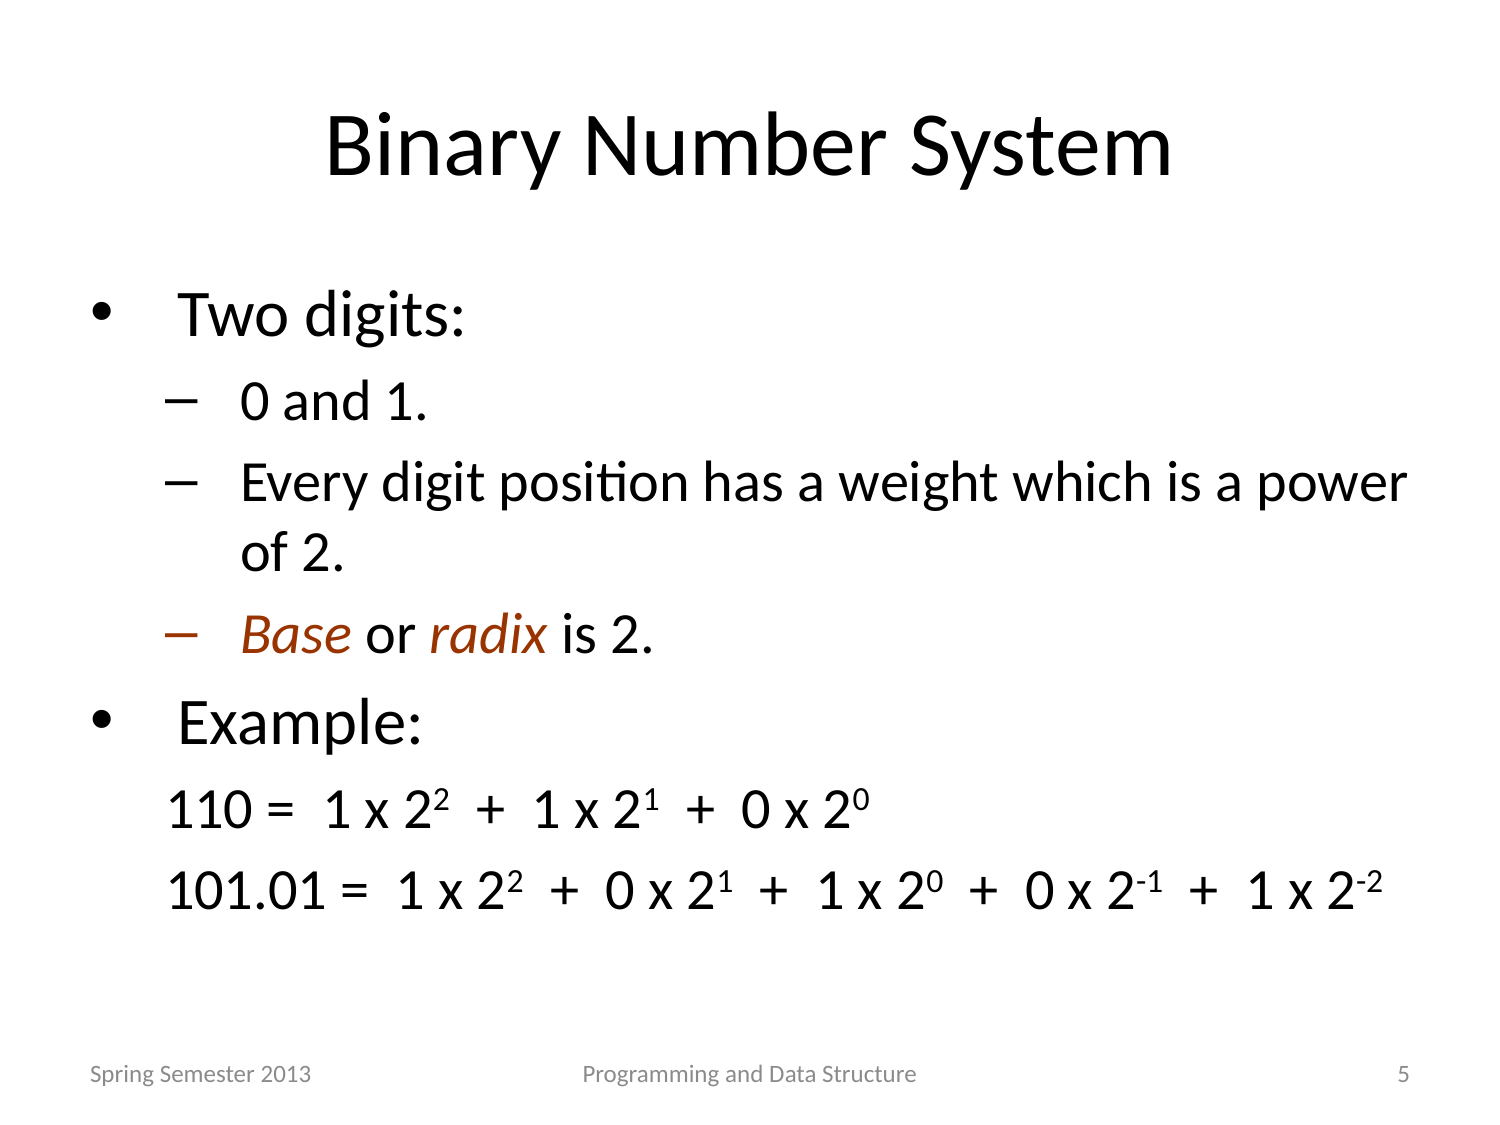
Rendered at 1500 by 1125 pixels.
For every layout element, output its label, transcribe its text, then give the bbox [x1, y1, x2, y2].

slide_number Spring Semester 2013 [75, 1042, 425, 1103]
list Two digits: 0 and 1. Every digit position has a weight which is a power of 2. Base or radix is 2. Example: 110 = 1 x 22 + 1 x 21 + 0 x 20 101.01 = 1 x 22 + 0 x 21 + 1 x 20 + 0 x 2-1 + 1 x 2-2 [75, 262, 1425, 1005]
title Binary Number System [75, 45, 1425, 233]
footer Programming and Data Structure [512, 1042, 988, 1103]
slide_number 5 [1074, 1042, 1425, 1103]
